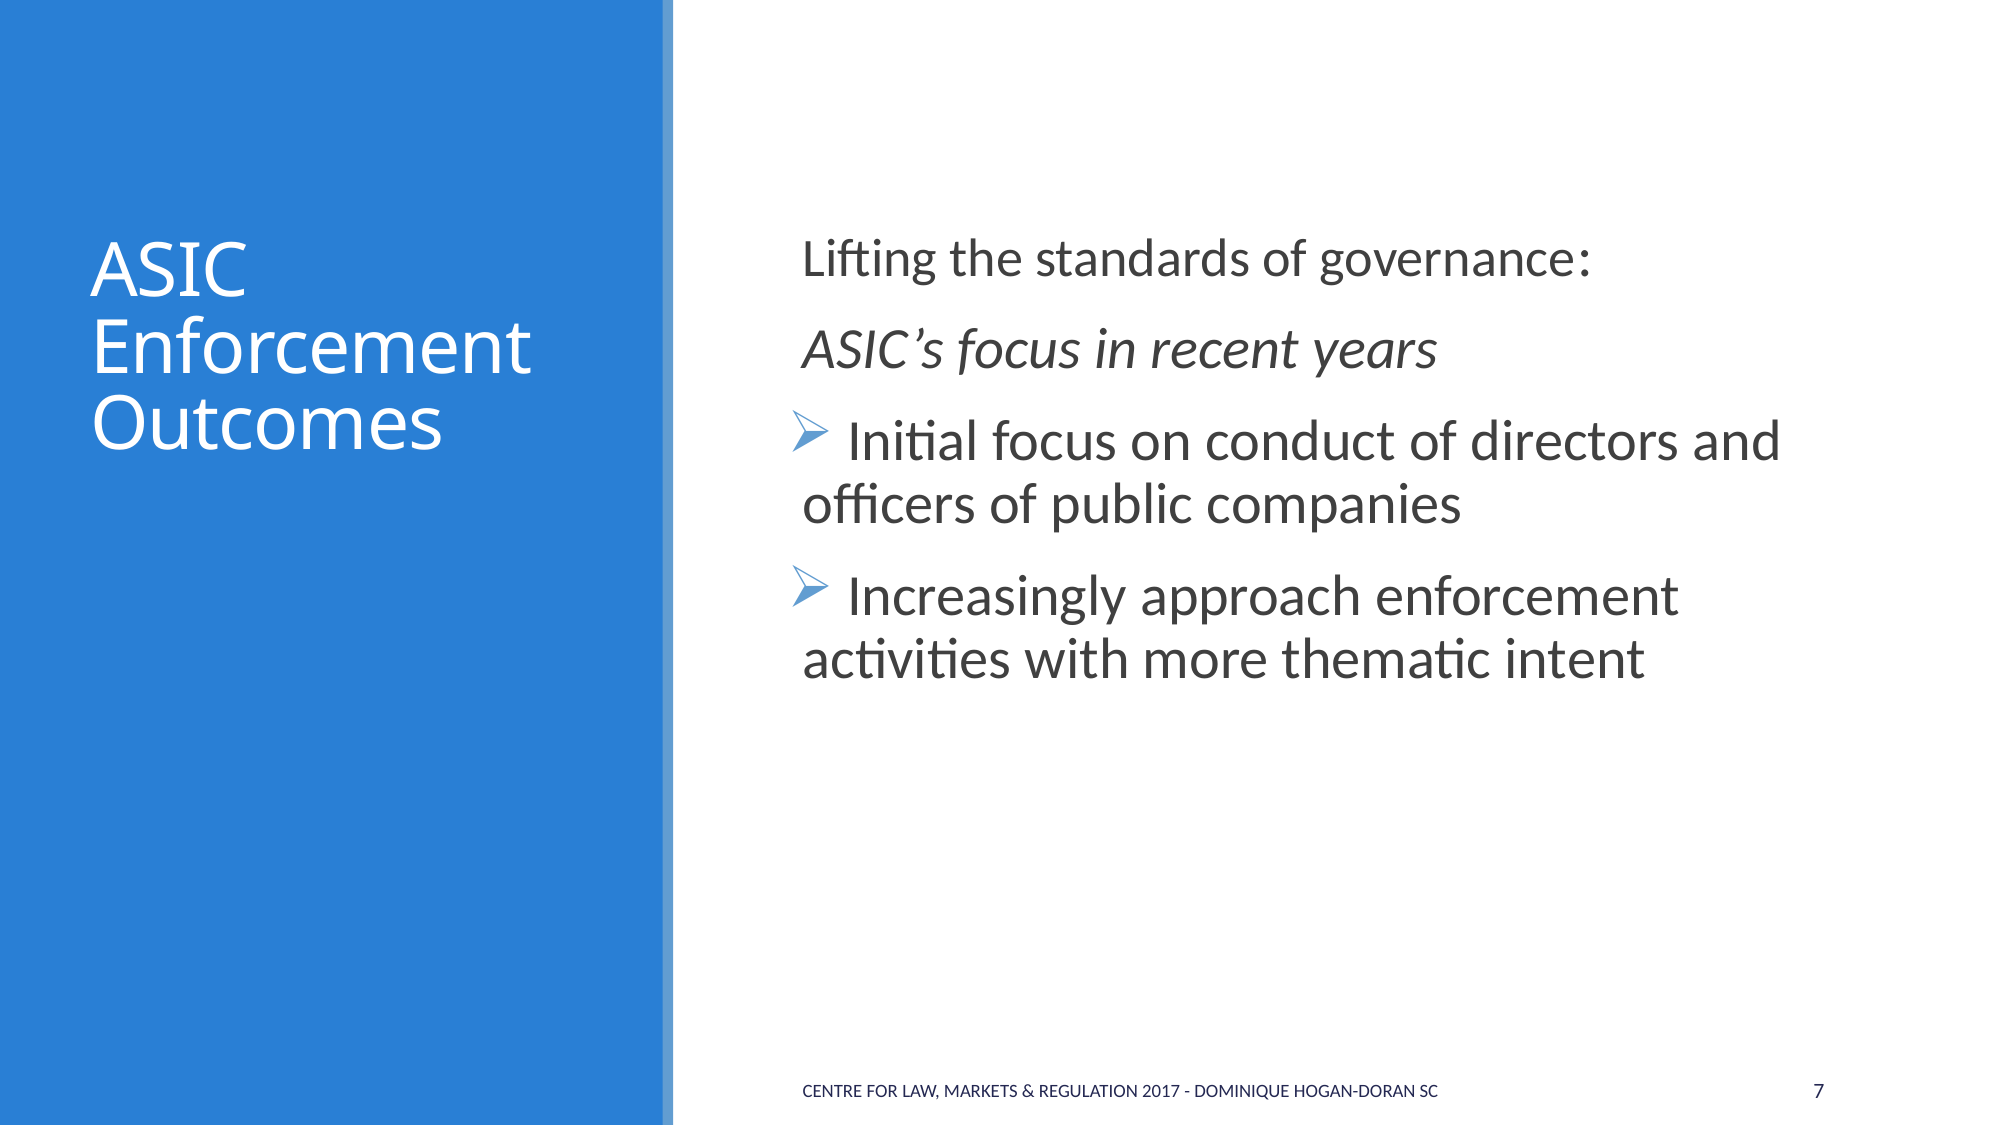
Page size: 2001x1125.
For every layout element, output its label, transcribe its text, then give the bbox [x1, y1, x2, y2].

title ASIC Enforcement Outcomes [75, 97, 600, 473]
list Lifting the standards of governance: ASIC’s focus in recent years Initial focus on conduct of directors and officers of public companies Increasingly approach enforcement activities with more thematic intent [787, 120, 1853, 983]
slide_number 7 [1624, 1059, 1840, 1120]
footer Centre for Law, Markets & Regulation 2017 - Dominique Hogan-Doran SC [787, 1059, 1550, 1120]
